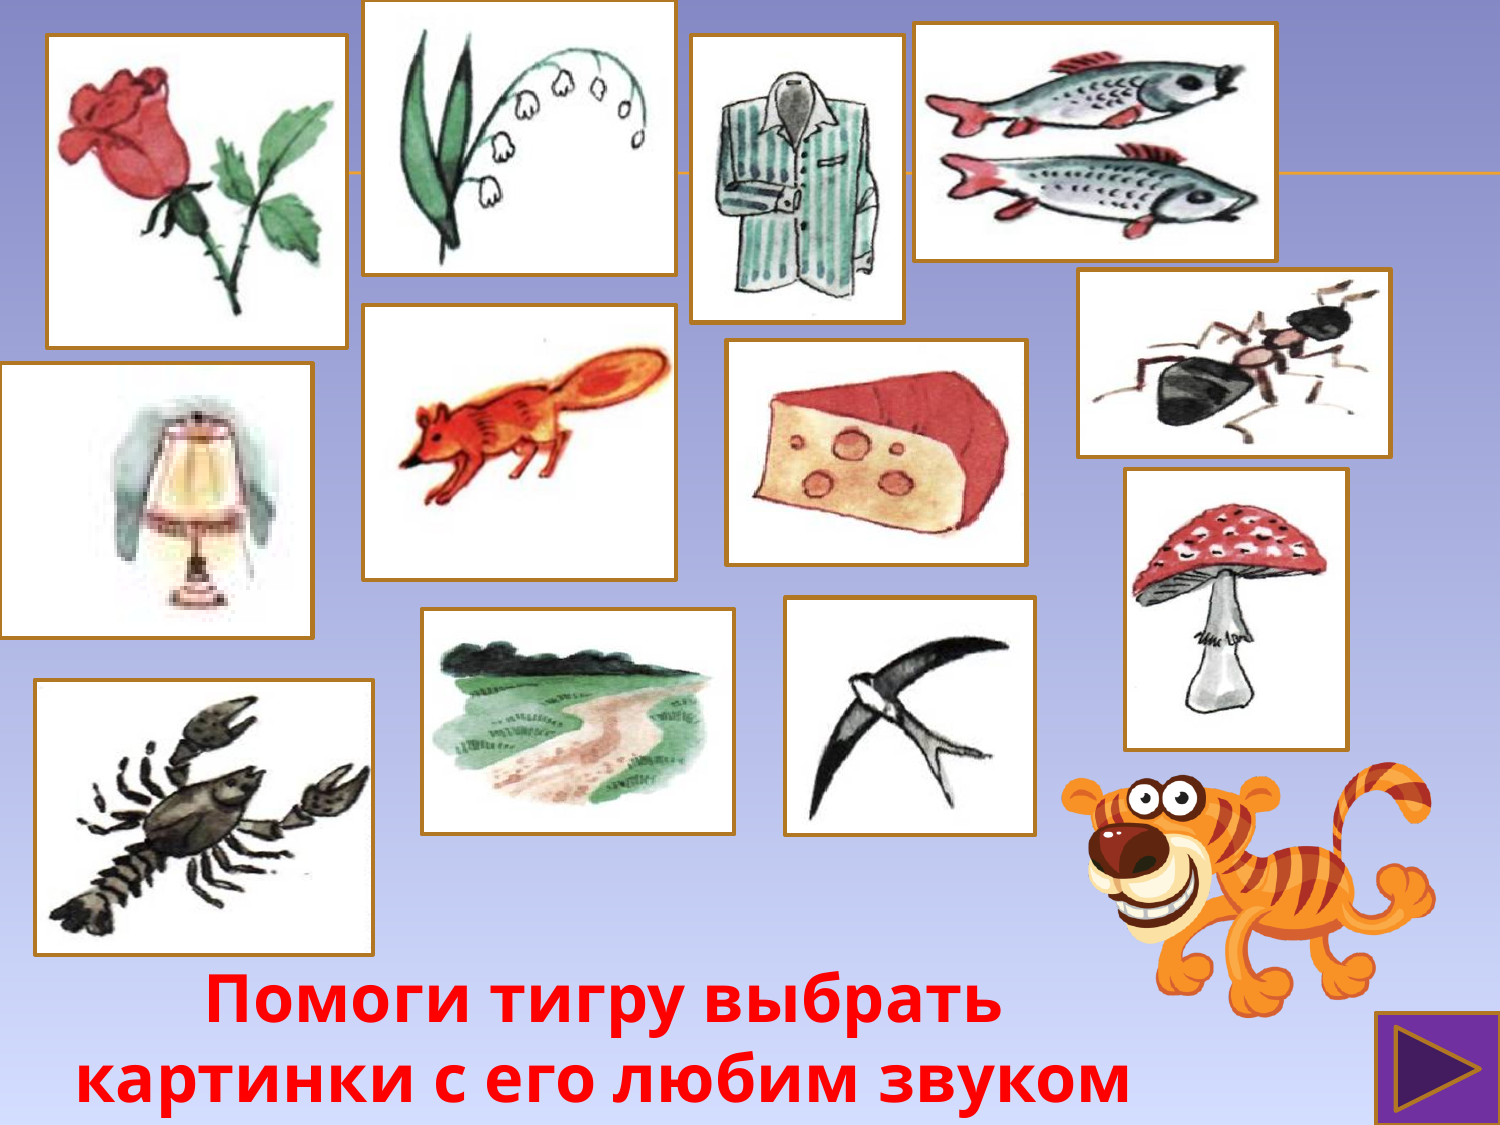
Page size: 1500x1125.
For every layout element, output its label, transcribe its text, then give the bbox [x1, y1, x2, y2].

text_box [689, 33, 906, 325]
text_box [361, 303, 678, 582]
text_box [33, 678, 375, 957]
text_box [912, 21, 1279, 263]
picture [1054, 749, 1442, 1023]
text_box [361, 0, 678, 277]
text_box [724, 338, 1029, 567]
text_box [1123, 467, 1350, 747]
text_box Помоги тигру выбрать картинки с его любим звуком Р. [46, 948, 1161, 1125]
text_box [1374, 1011, 1500, 1125]
text_box [1076, 267, 1393, 459]
text_box [45, 33, 349, 350]
text_box [0, 361, 315, 640]
text_box [783, 595, 1037, 837]
text_box [420, 607, 736, 836]
